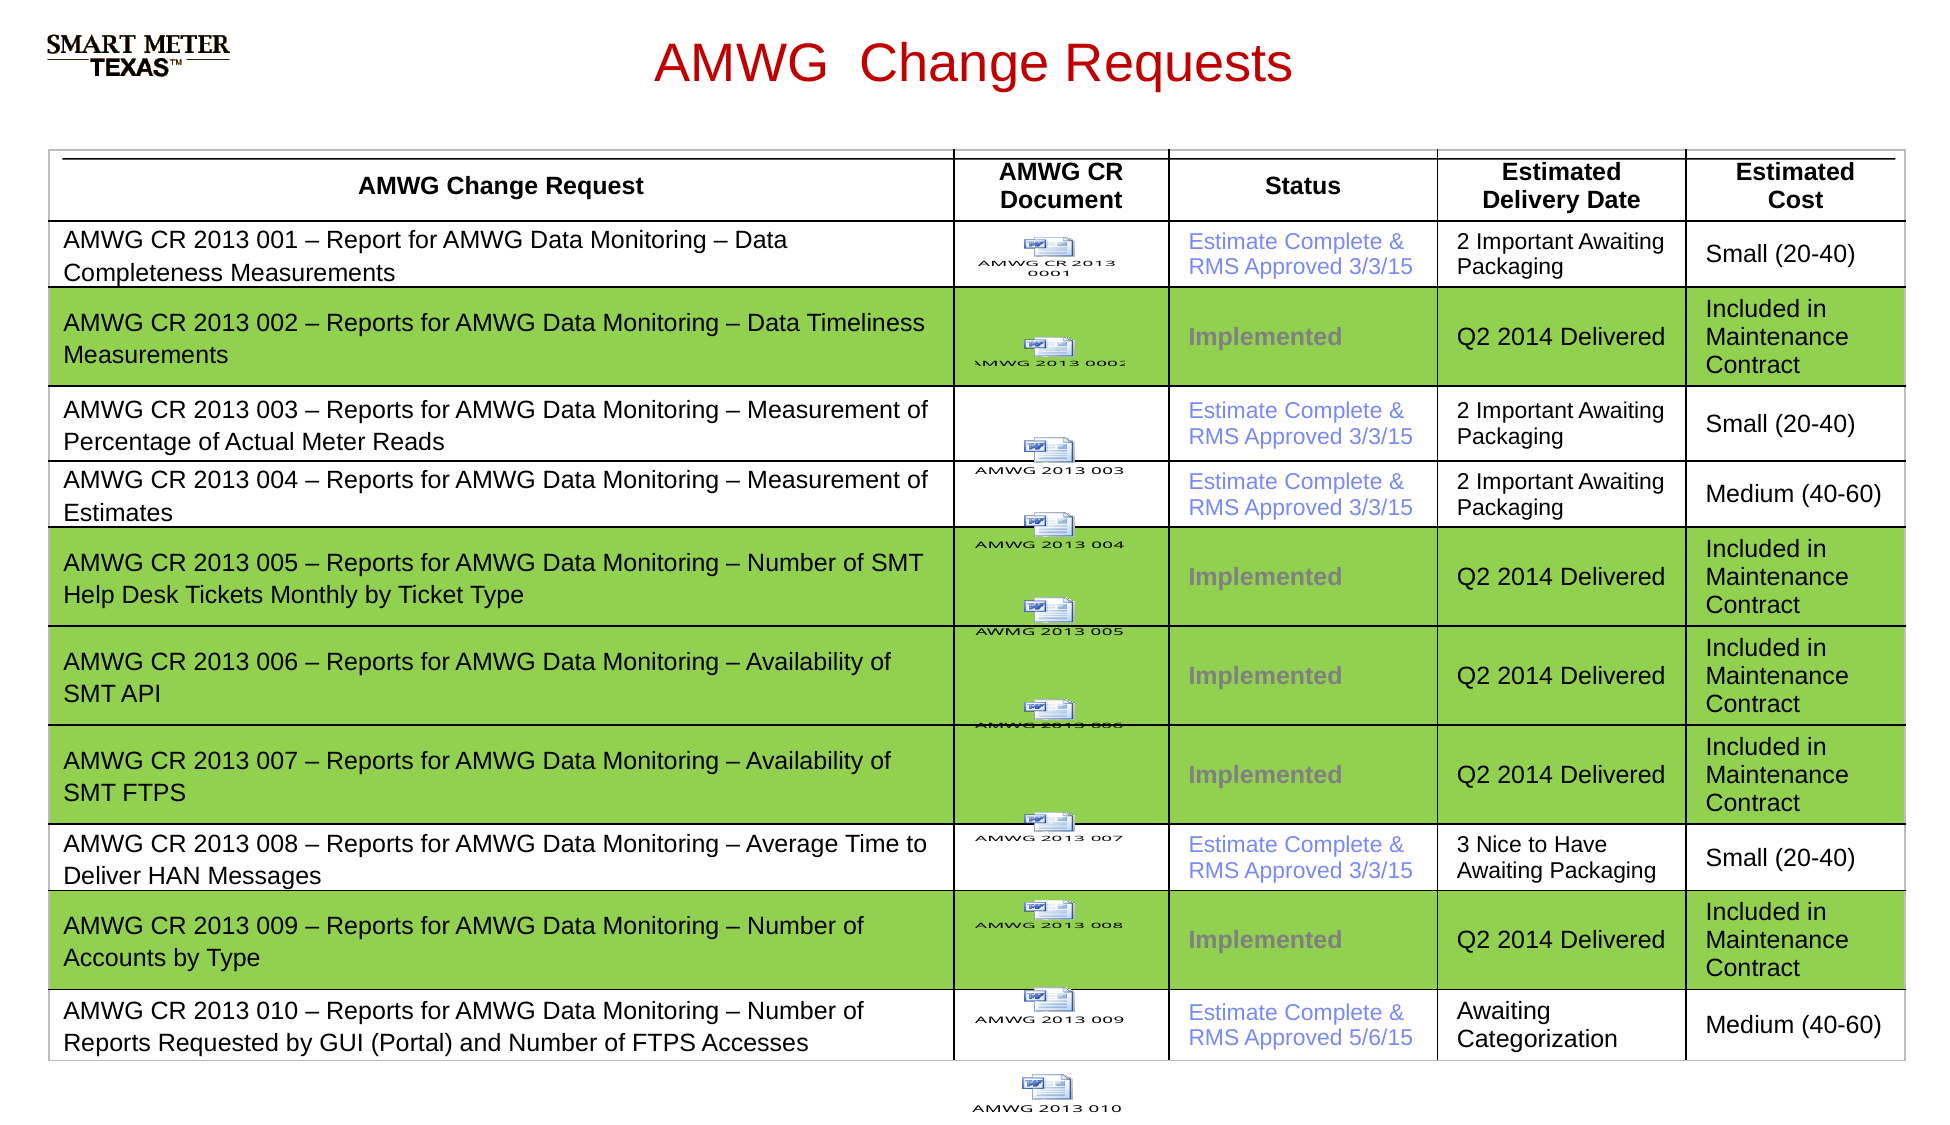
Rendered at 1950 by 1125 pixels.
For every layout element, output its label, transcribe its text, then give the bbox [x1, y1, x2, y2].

table_cell 2 Important Awaiting Packaging [1438, 462, 1685, 526]
table_cell Q2 2014 Delivered [1438, 726, 1685, 823]
table_cell Included in Maintenance Contract [1687, 288, 1904, 385]
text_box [974, 337, 1126, 388]
table_cell [955, 288, 1168, 385]
table_cell [955, 726, 1168, 823]
table_cell Estimate Complete & RMS Approved 5/6/15 [1170, 990, 1437, 1060]
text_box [974, 699, 1126, 751]
table_cell AMWG CR 2013 008 – Reports for AMWG Data Monitoring – Average Time to Deliver HAN Messages [50, 825, 953, 890]
table_header Estimated Delivery Date [1438, 213, 1685, 220]
table_cell AMWG CR 2013 005 – Reports for AMWG Data Monitoring – Number of SMT Help Desk Tickets Monthly by Ticket Type [50, 528, 953, 625]
table_cell AMWG CR 2013 004 – Reports for AMWG Data Monitoring – Measurement of Estimates [50, 462, 953, 526]
table_cell AMWG CR 2013 003 – Reports for AMWG Data Monitoring – Measurement of Percentage of Actual Meter Reads [50, 387, 953, 460]
table_cell [955, 825, 1168, 890]
table_cell Included in Maintenance Contract [1687, 726, 1904, 823]
table_cell Estimate Complete & RMS Approved 3/3/15 [1170, 387, 1437, 460]
table_cell [955, 627, 1168, 724]
table_cell [955, 891, 1168, 989]
table_cell Q2 2014 Delivered [1438, 288, 1685, 385]
table_cell Included in Maintenance Contract [1687, 528, 1904, 625]
table_cell 2 Important Awaiting Packaging [1438, 222, 1685, 286]
table_cell Medium (40-60) [1687, 990, 1904, 1060]
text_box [974, 812, 1126, 863]
table_cell Estimate Complete & RMS Approved 3/3/15 [1170, 825, 1437, 890]
table_cell 3 Nice to Have Awaiting Packaging [1438, 825, 1685, 890]
table_cell Medium (40-60) [1687, 462, 1904, 526]
table_cell Estimate Complete & RMS Approved 3/3/15 [1170, 222, 1437, 286]
table_cell Included in Maintenance Contract [1687, 891, 1904, 989]
table_cell [1125, 462, 1168, 526]
table_cell Q2 2014 Delivered [1438, 528, 1685, 625]
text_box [971, 1074, 1123, 1125]
table_cell [955, 387, 1168, 460]
table_header Status [1170, 213, 1437, 220]
table_cell [955, 528, 1168, 625]
table_cell Implemented [1170, 288, 1437, 385]
table_header AMWG Change Request [50, 151, 953, 220]
picture [33, 24, 97, 84]
text_box AMWG Change Requests [97, 24, 1853, 213]
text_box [974, 899, 1126, 951]
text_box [974, 597, 1126, 663]
table_cell 2 Important Awaiting Packaging [1438, 387, 1685, 460]
table_cell AMWG CR 2013 006 – Reports for AMWG Data Monitoring – Availability of SMT API [50, 627, 953, 724]
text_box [974, 987, 1126, 1051]
table_cell [955, 462, 973, 526]
table_cell Included in Maintenance Contract [1687, 627, 1904, 724]
table_cell Q2 2014 Delivered [1438, 627, 1685, 724]
table_cell Implemented [1170, 891, 1437, 989]
table_cell Small (20-40) [1687, 222, 1904, 286]
table_cell Awaiting Categorization [1438, 990, 1685, 1060]
table_header Estimated Cost [1687, 151, 1904, 220]
table_cell Implemented [1170, 726, 1437, 823]
table_cell Q2 2014 Delivered [1438, 891, 1685, 989]
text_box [974, 437, 1126, 503]
table_cell Implemented [1170, 528, 1437, 625]
table_cell Small (20-40) [1687, 387, 1904, 460]
table_cell AMWG CR 2013 001 – Report for AMWG Data Monitoring – Data Completeness Measurements [50, 222, 953, 286]
table_cell Estimate Complete & RMS Approved 3/3/15 [1170, 462, 1437, 526]
table_cell Implemented [1170, 627, 1437, 724]
table_cell AMWG CR 2013 002 – Reports for AMWG Data Monitoring – Data Timeliness Measurements [50, 288, 953, 385]
table_cell AMWG CR 2013 010 – Reports for AMWG Data Monitoring – Number of Reports Requested by GUI (Portal) and Number of FTPS Accesses [50, 990, 953, 1060]
table_cell AMWG CR 2013 009 – Reports for AMWG Data Monitoring – Number of Accounts by Type [50, 891, 953, 989]
table_header AMWG CR Document [955, 213, 1168, 220]
table_cell Small (20-40) [1687, 825, 1904, 890]
table_cell [955, 990, 1168, 1060]
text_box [974, 237, 1126, 288]
table_cell AMWG CR 2013 007 – Reports for AMWG Data Monitoring – Availability of SMT FTPS [50, 726, 953, 823]
table_cell [955, 222, 1168, 286]
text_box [974, 512, 1126, 576]
